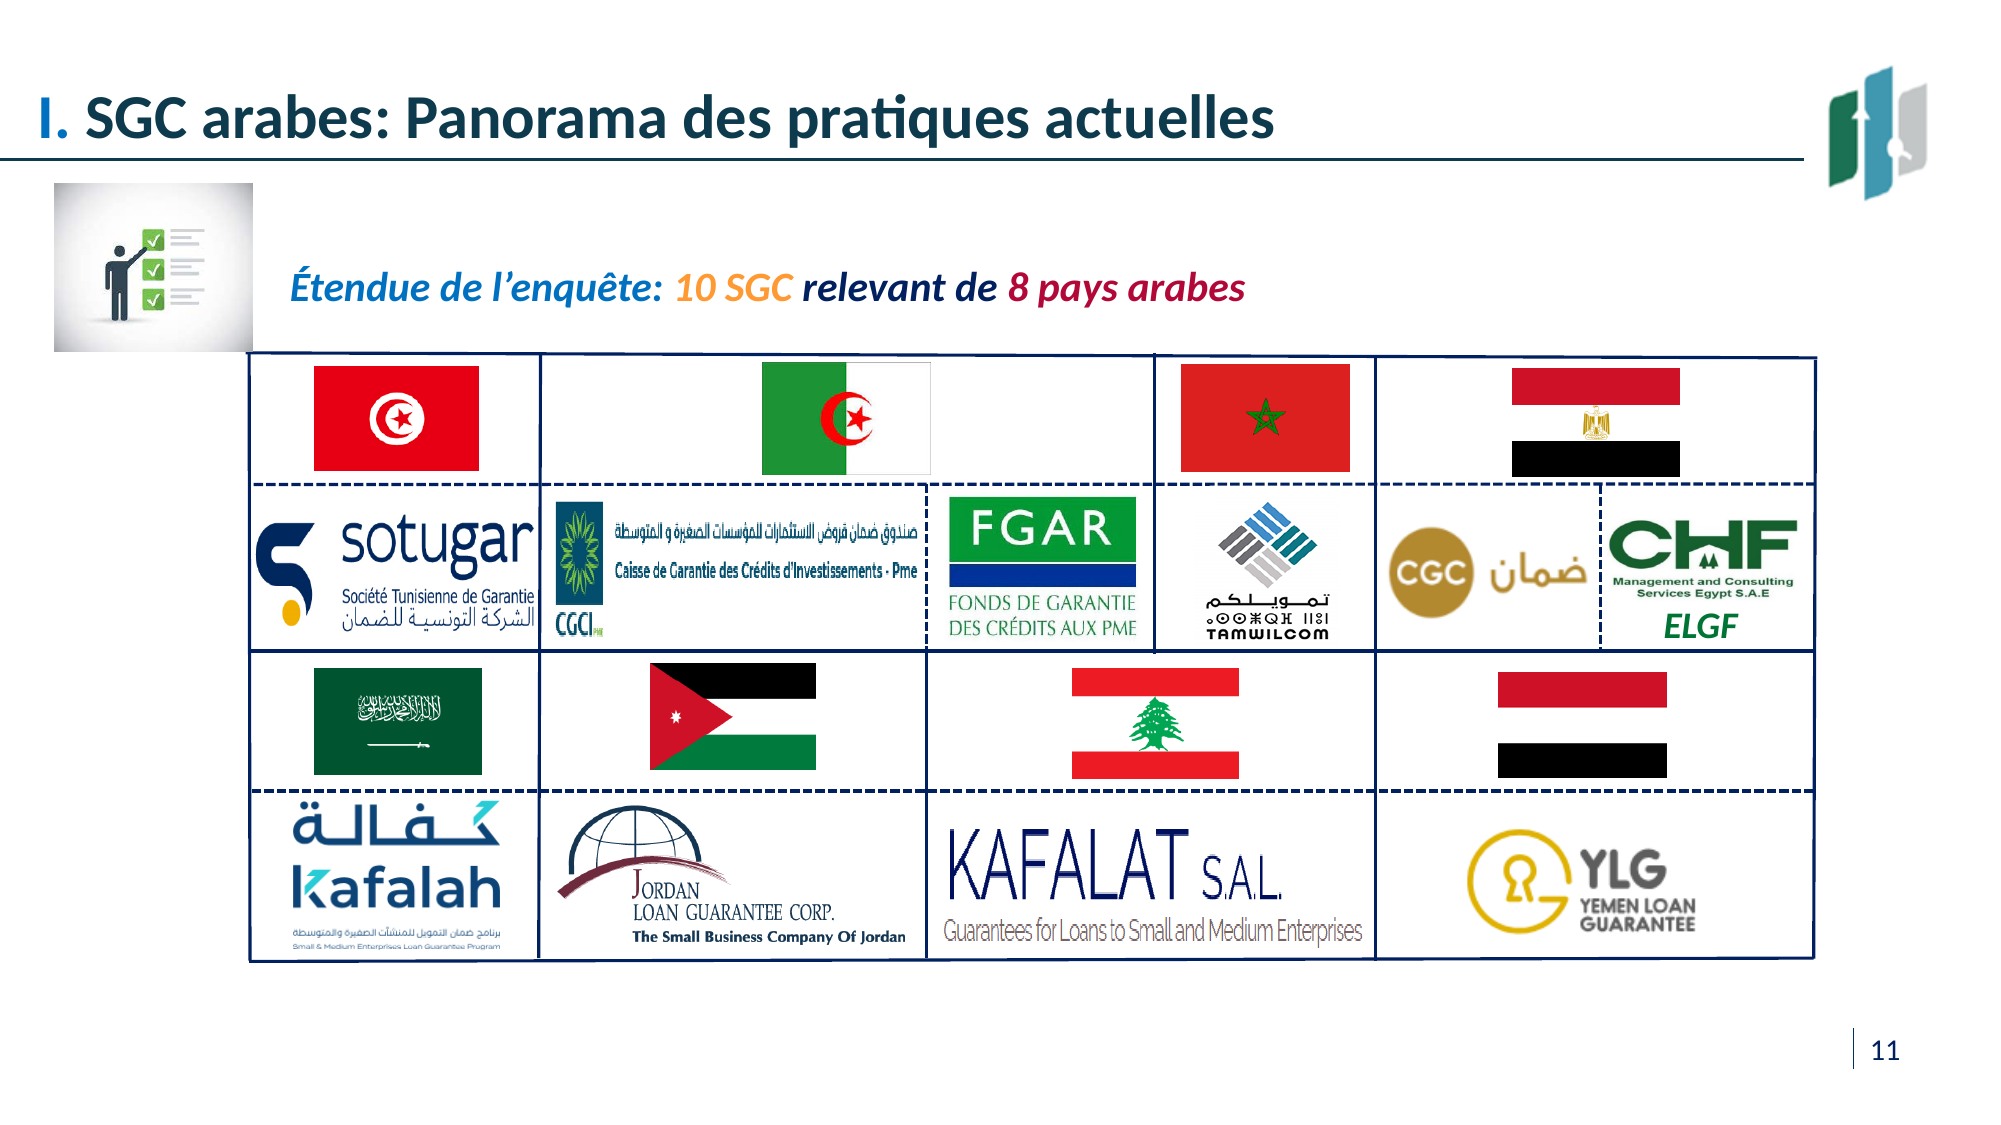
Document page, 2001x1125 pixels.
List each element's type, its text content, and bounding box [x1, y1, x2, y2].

picture [54, 183, 253, 353]
text_box Étendue de l’enquête: 10 SGC relevant de 8 pays arabes [275, 251, 1339, 317]
text_box I. SGC arabes: Panorama des pratiques actuelles [22, 76, 1748, 159]
picture [1819, 64, 1934, 207]
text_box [245, 352, 1818, 962]
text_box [1806, 1023, 1964, 1071]
